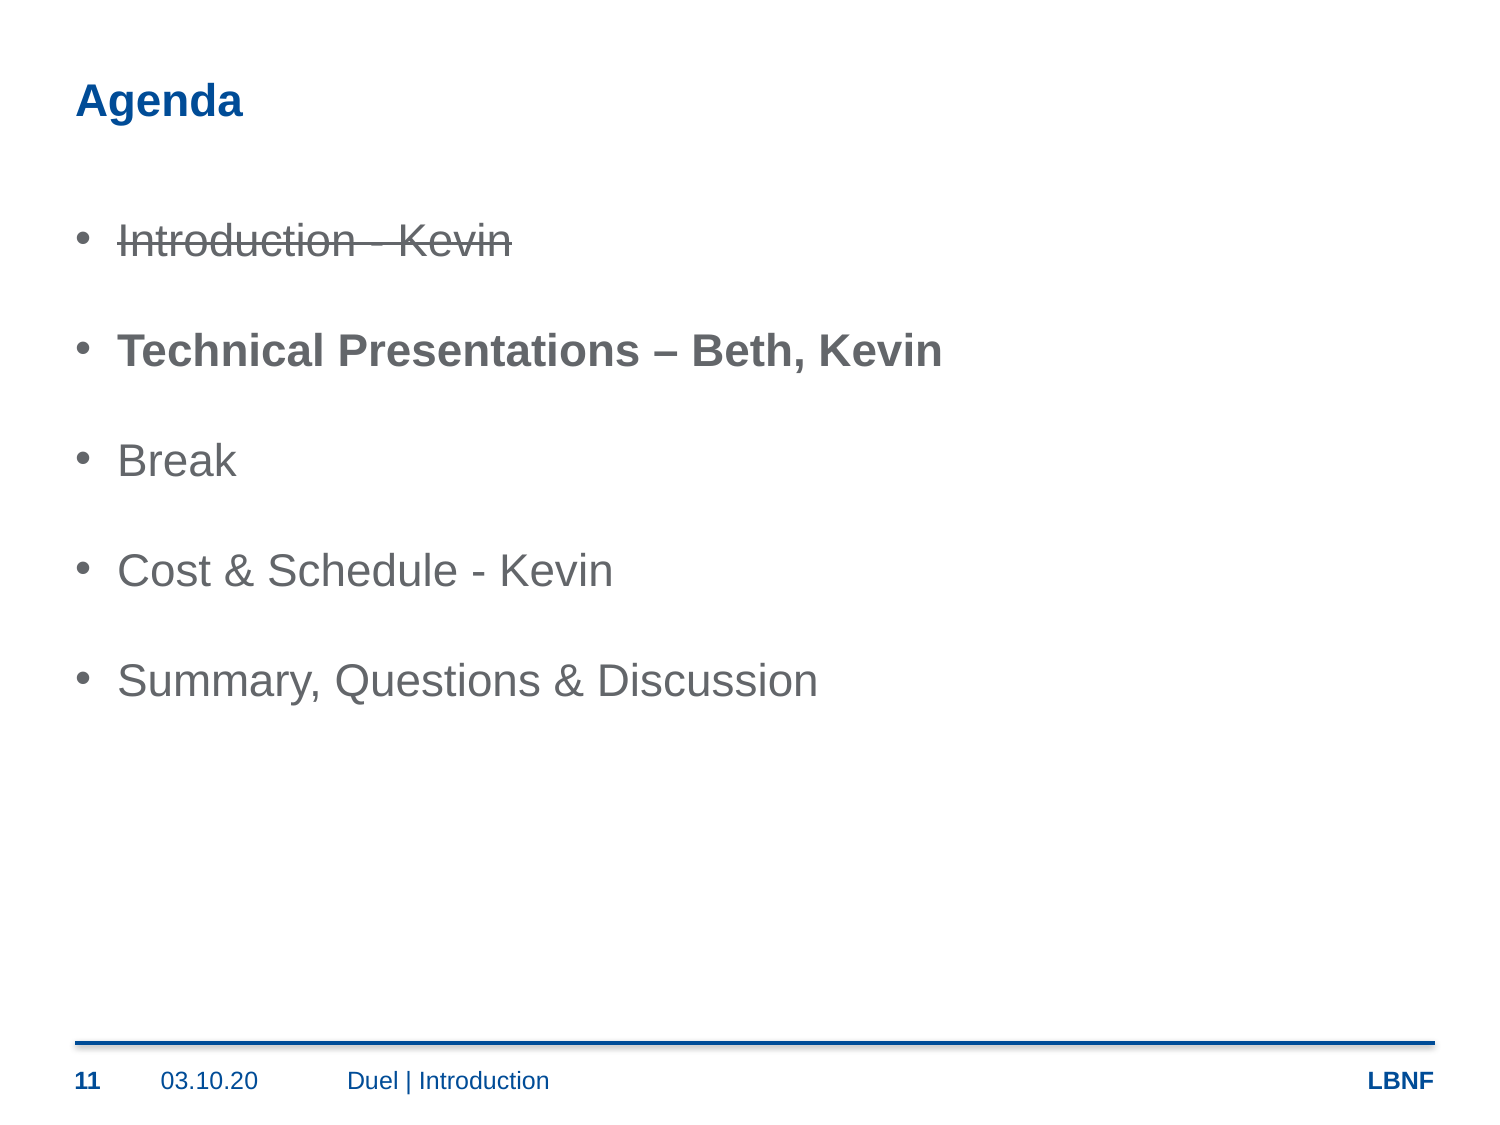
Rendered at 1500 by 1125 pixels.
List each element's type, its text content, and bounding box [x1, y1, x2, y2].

list Introduction - Kevin Technical Presentations – Beth, Kevin Break Cost & Schedule - Kevin Summary, Questions & Discussion [75, 203, 1436, 999]
slide_number 11 [74, 1064, 161, 1096]
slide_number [161, 1064, 347, 1096]
title Agenda [75, 70, 1436, 165]
footer Duel | Introduction [347, 1064, 1269, 1096]
